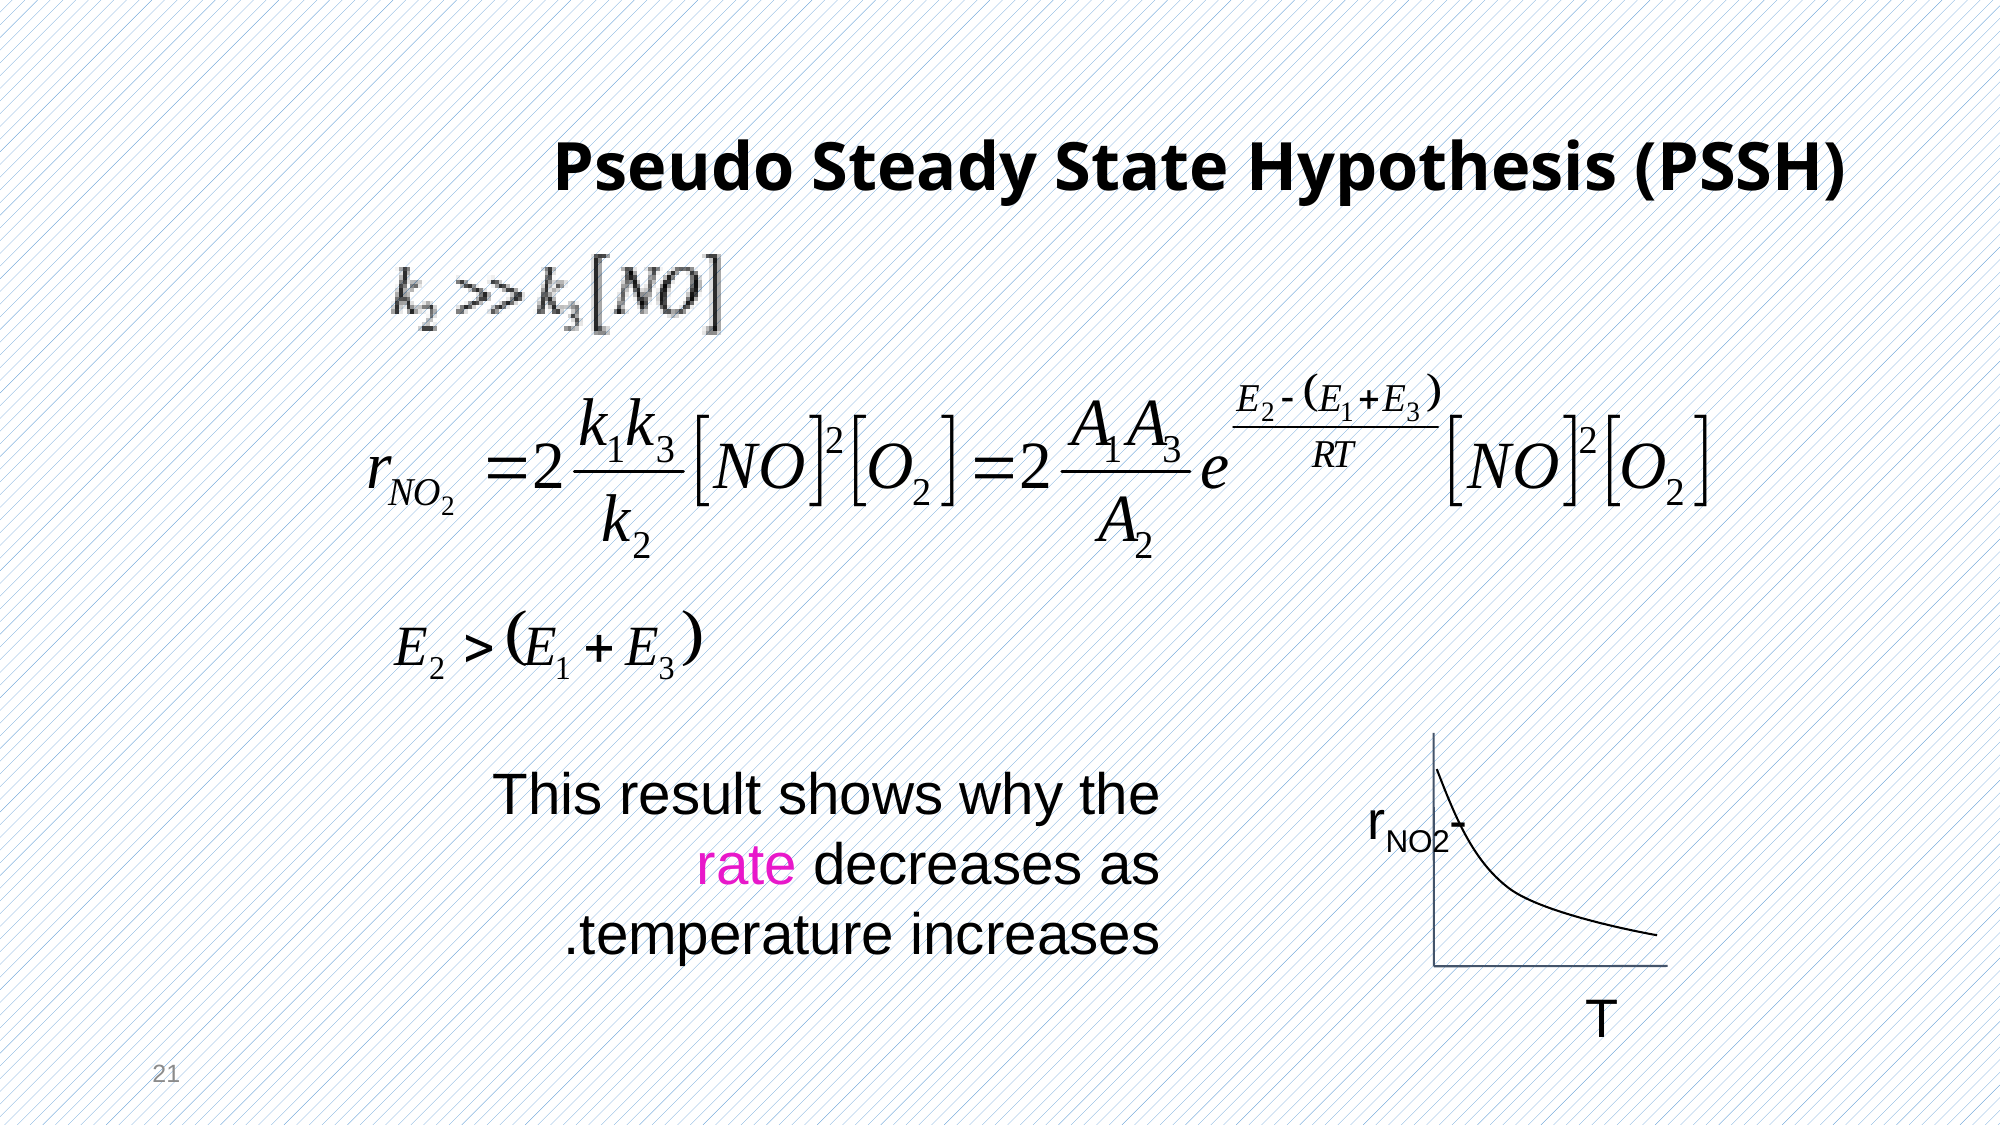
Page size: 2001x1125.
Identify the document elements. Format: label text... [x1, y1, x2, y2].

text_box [1296, 732, 1668, 1057]
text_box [356, 245, 1717, 694]
title Pseudo Steady State Hypothesis (PSSH) [137, 59, 1863, 278]
slide_number 21 [137, 1042, 588, 1103]
text_box This result shows why the rate decreases as temperature increases. [395, 748, 1177, 974]
